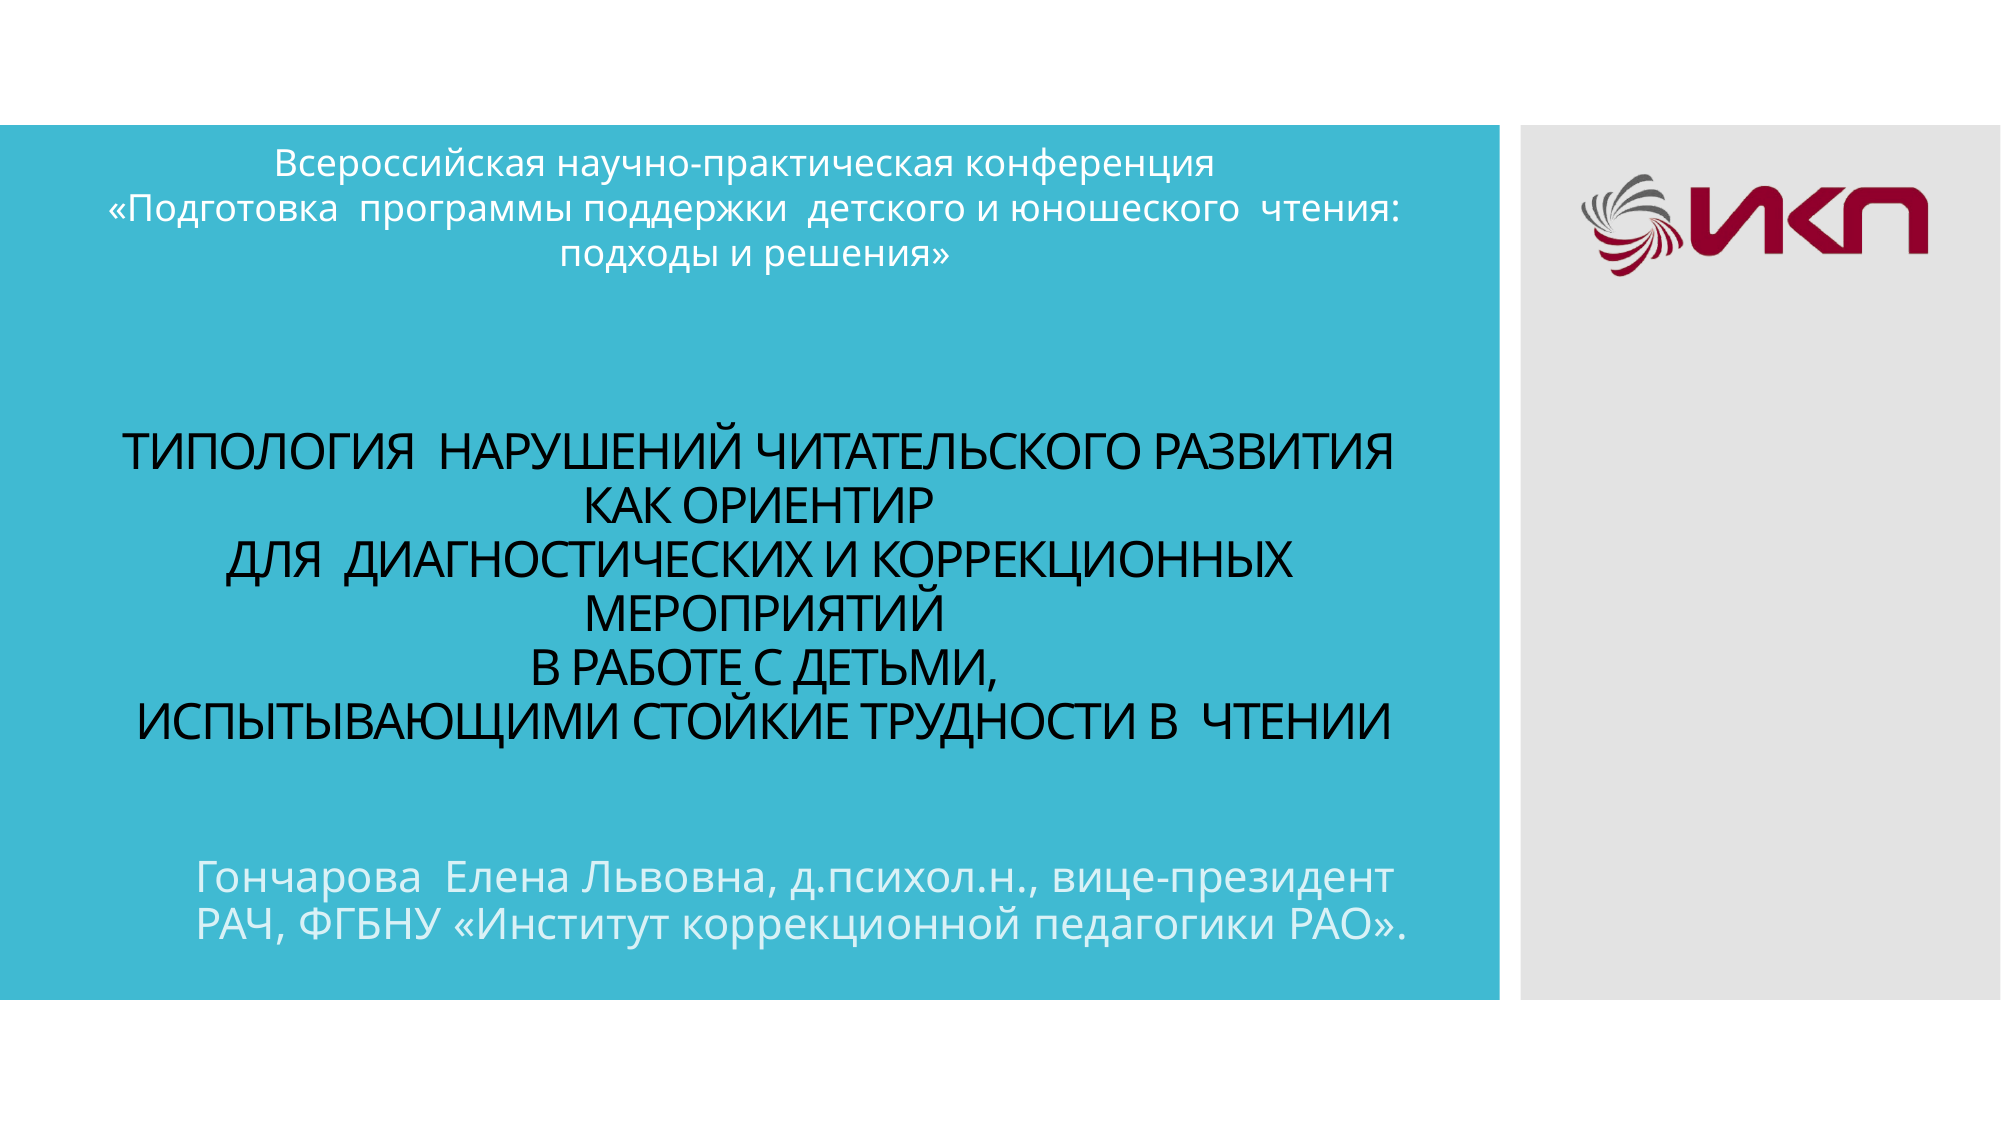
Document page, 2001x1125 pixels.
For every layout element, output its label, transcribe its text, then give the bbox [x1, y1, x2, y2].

title ТИПОЛОГИЯ НАРУШЕНИЙ ЧИТАТЕЛЬСКОГО РАЗВИТИЯ КАК ОРИЕНТИР ДЛЯ ДИАГНОСТИЧЕСКИХ И КОРРЕКЦИОННЫХ МЕРОПРИЯТИЙ В РАБОТЕ С ДЕТЬМИ, ИСПЫТЫВАЮЩИМИ СТОЙКИЕ ТРУДНОСТИ В ЧТЕНИИ [45, 344, 1484, 759]
subtitle Гончарова Елена Львовна, д.психол.н., вице-президент РАЧ, ФГБНУ «Институт коррекционной педагогики РАО». [180, 847, 1444, 998]
picture [1574, 166, 1947, 282]
text_box Всероссийская научно-практическая конференция «Подготовка программы поддержки детского и юношеского чтения: подходы и решения» [29, 131, 1471, 282]
